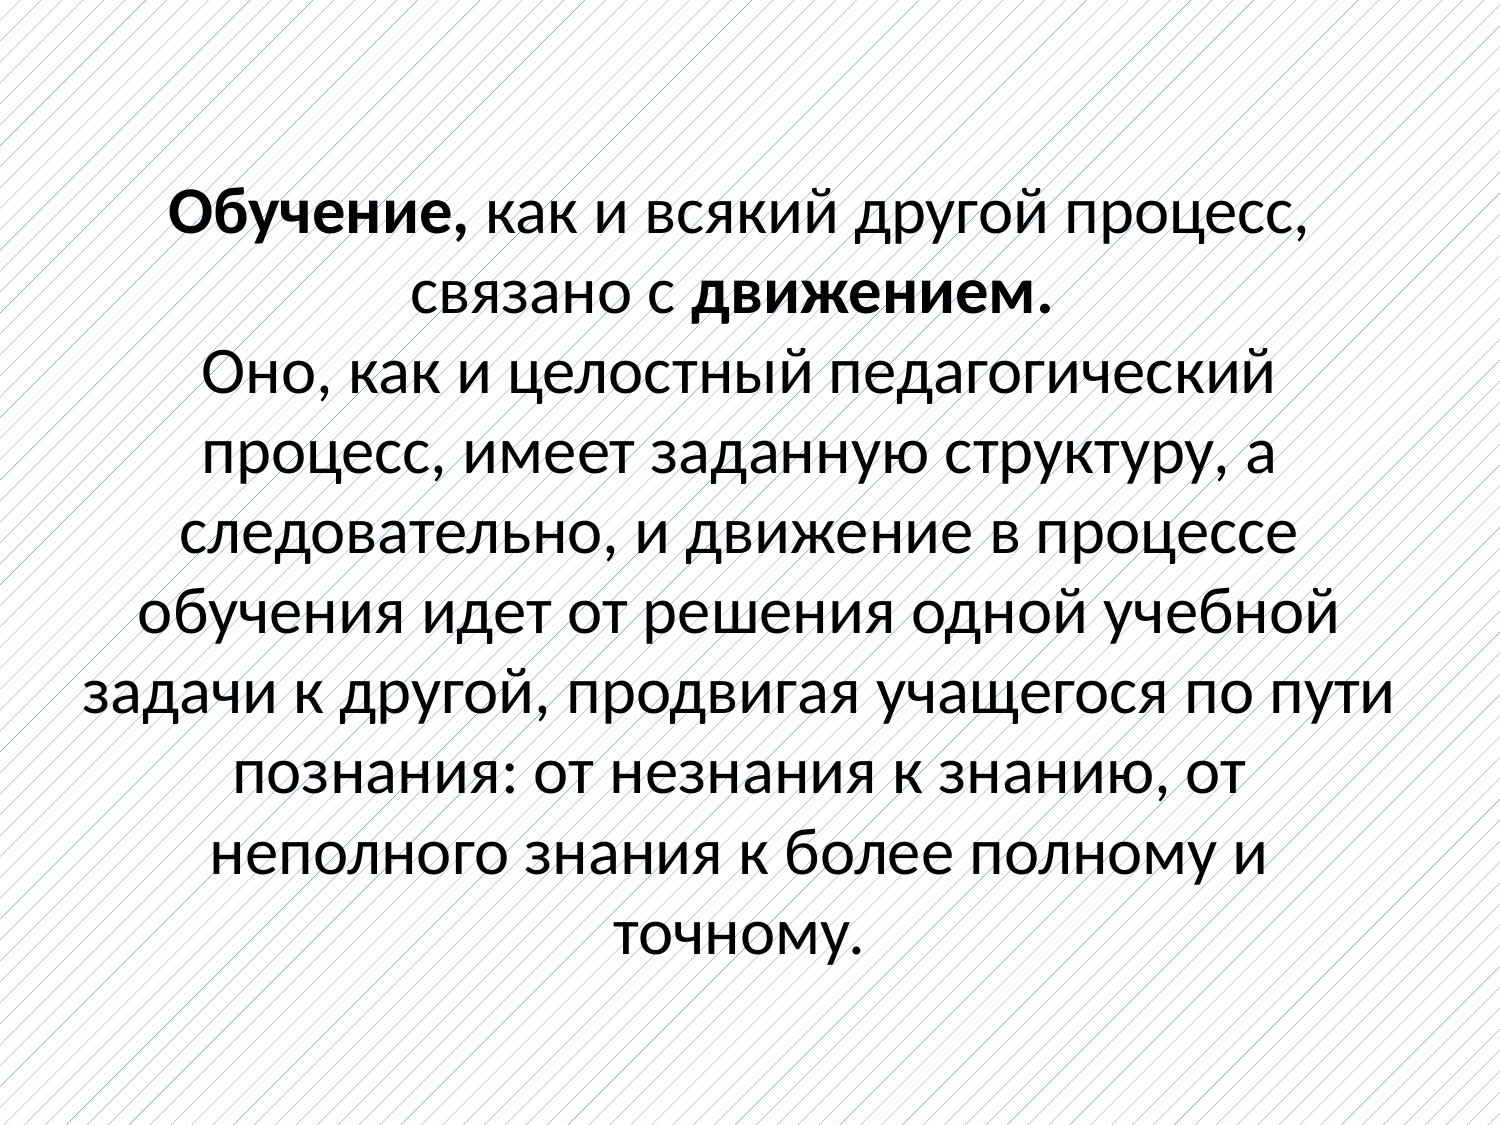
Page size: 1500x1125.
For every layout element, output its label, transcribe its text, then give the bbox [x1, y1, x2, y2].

title Обучение, как и всякий другой процесс, связано с движением. Оно, как и целостный педагогический процесс, имеет заданную структуру, а следовательно, и движение в процессе обучения идет от решения одной учебной задачи к другой, продвигая учащегося по пути познания: от незнания к знанию, от неполного знания к более полному и точному. [64, 42, 1415, 1012]
